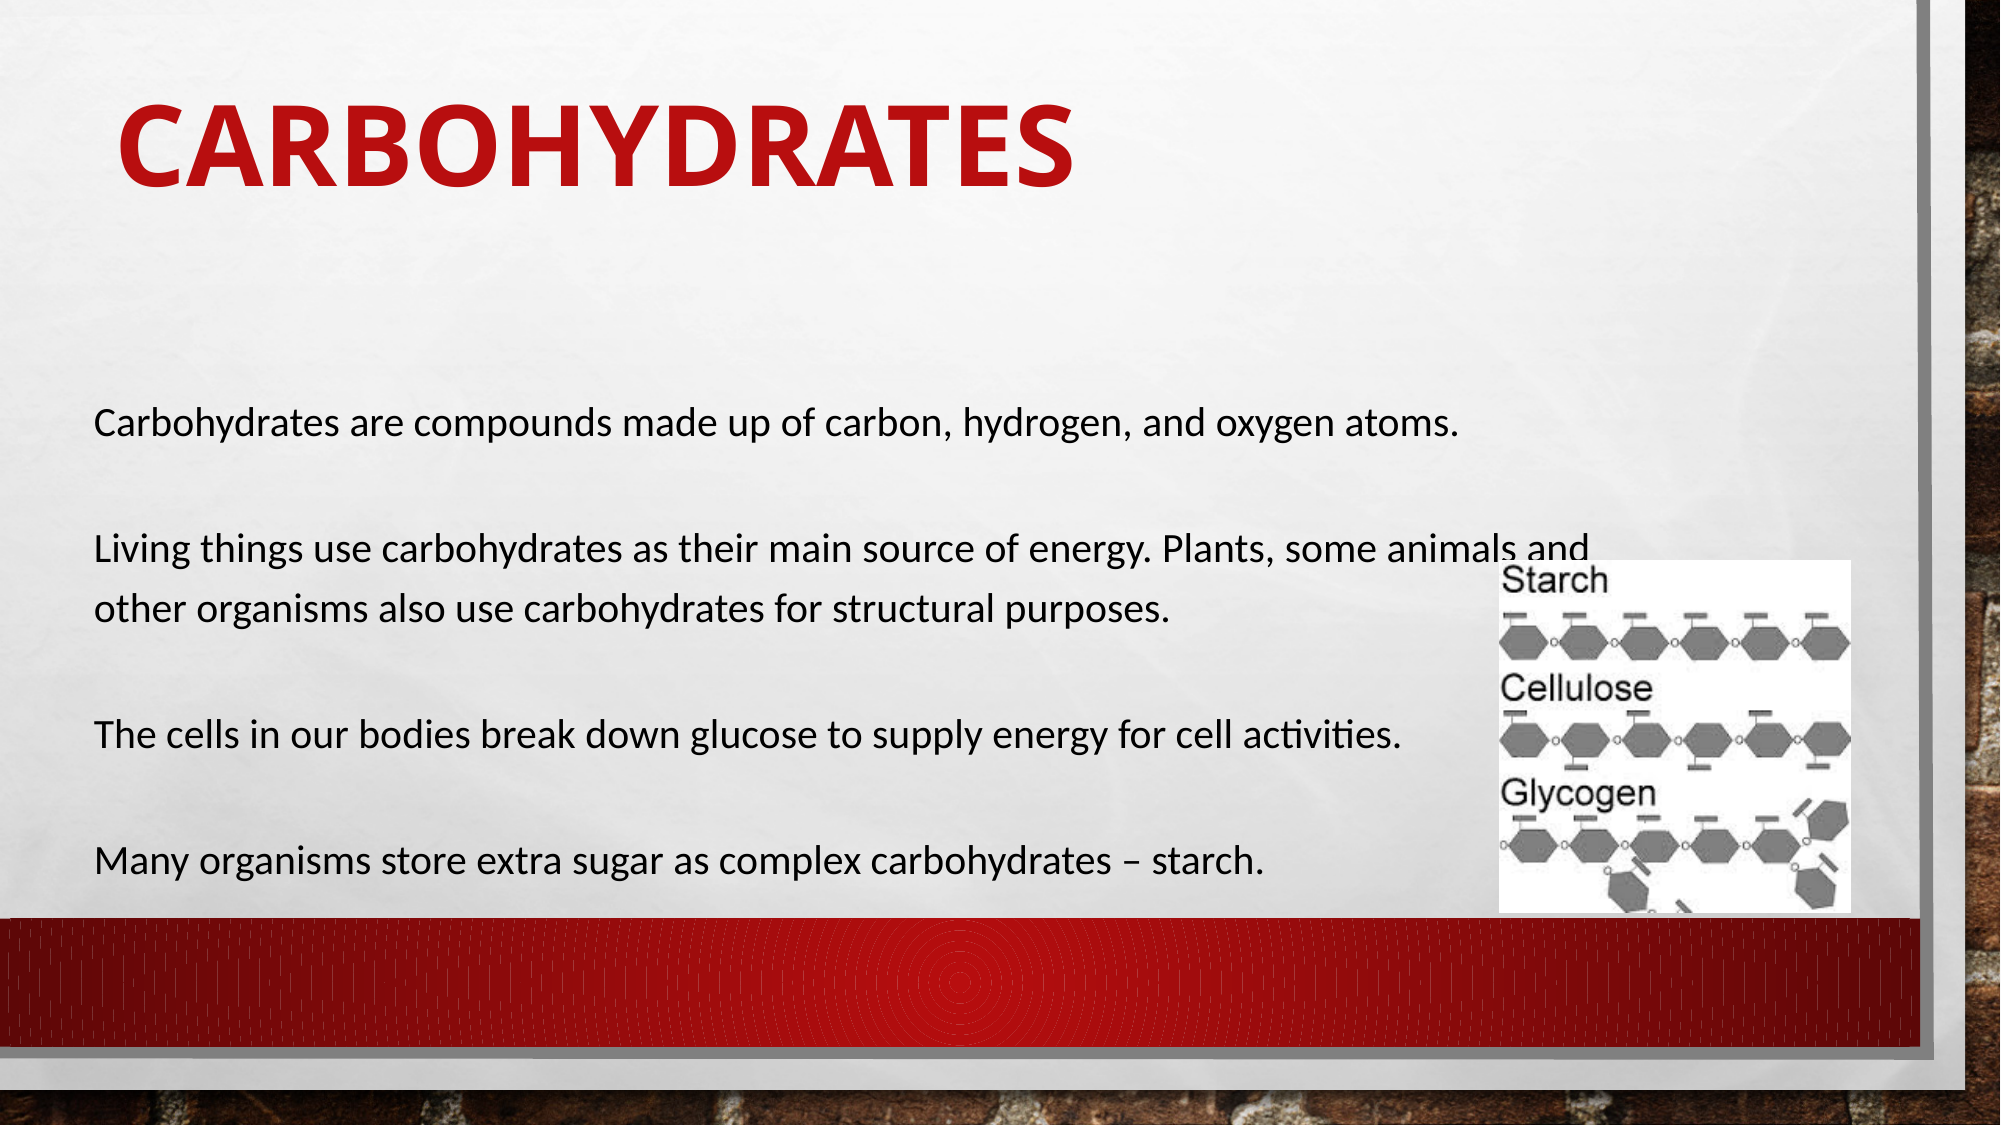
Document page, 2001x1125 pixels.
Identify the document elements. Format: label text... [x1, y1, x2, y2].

title Carbohydrates [99, 55, 1805, 245]
list Carbohydrates are compounds made up of carbon, hydrogen, and oxygen atoms. Living things use carbohydrates as their main source of energy. Plants, some animals and other organisms also use carbohydrates for structural purposes. The cells in our bodies break down glucose to supply energy for cell activities. Many organisms store extra sugar as complex carbohydrates – starch. [78, 262, 1675, 1005]
picture [1498, 560, 1851, 913]
picture [0, 0, 2000, 1125]
